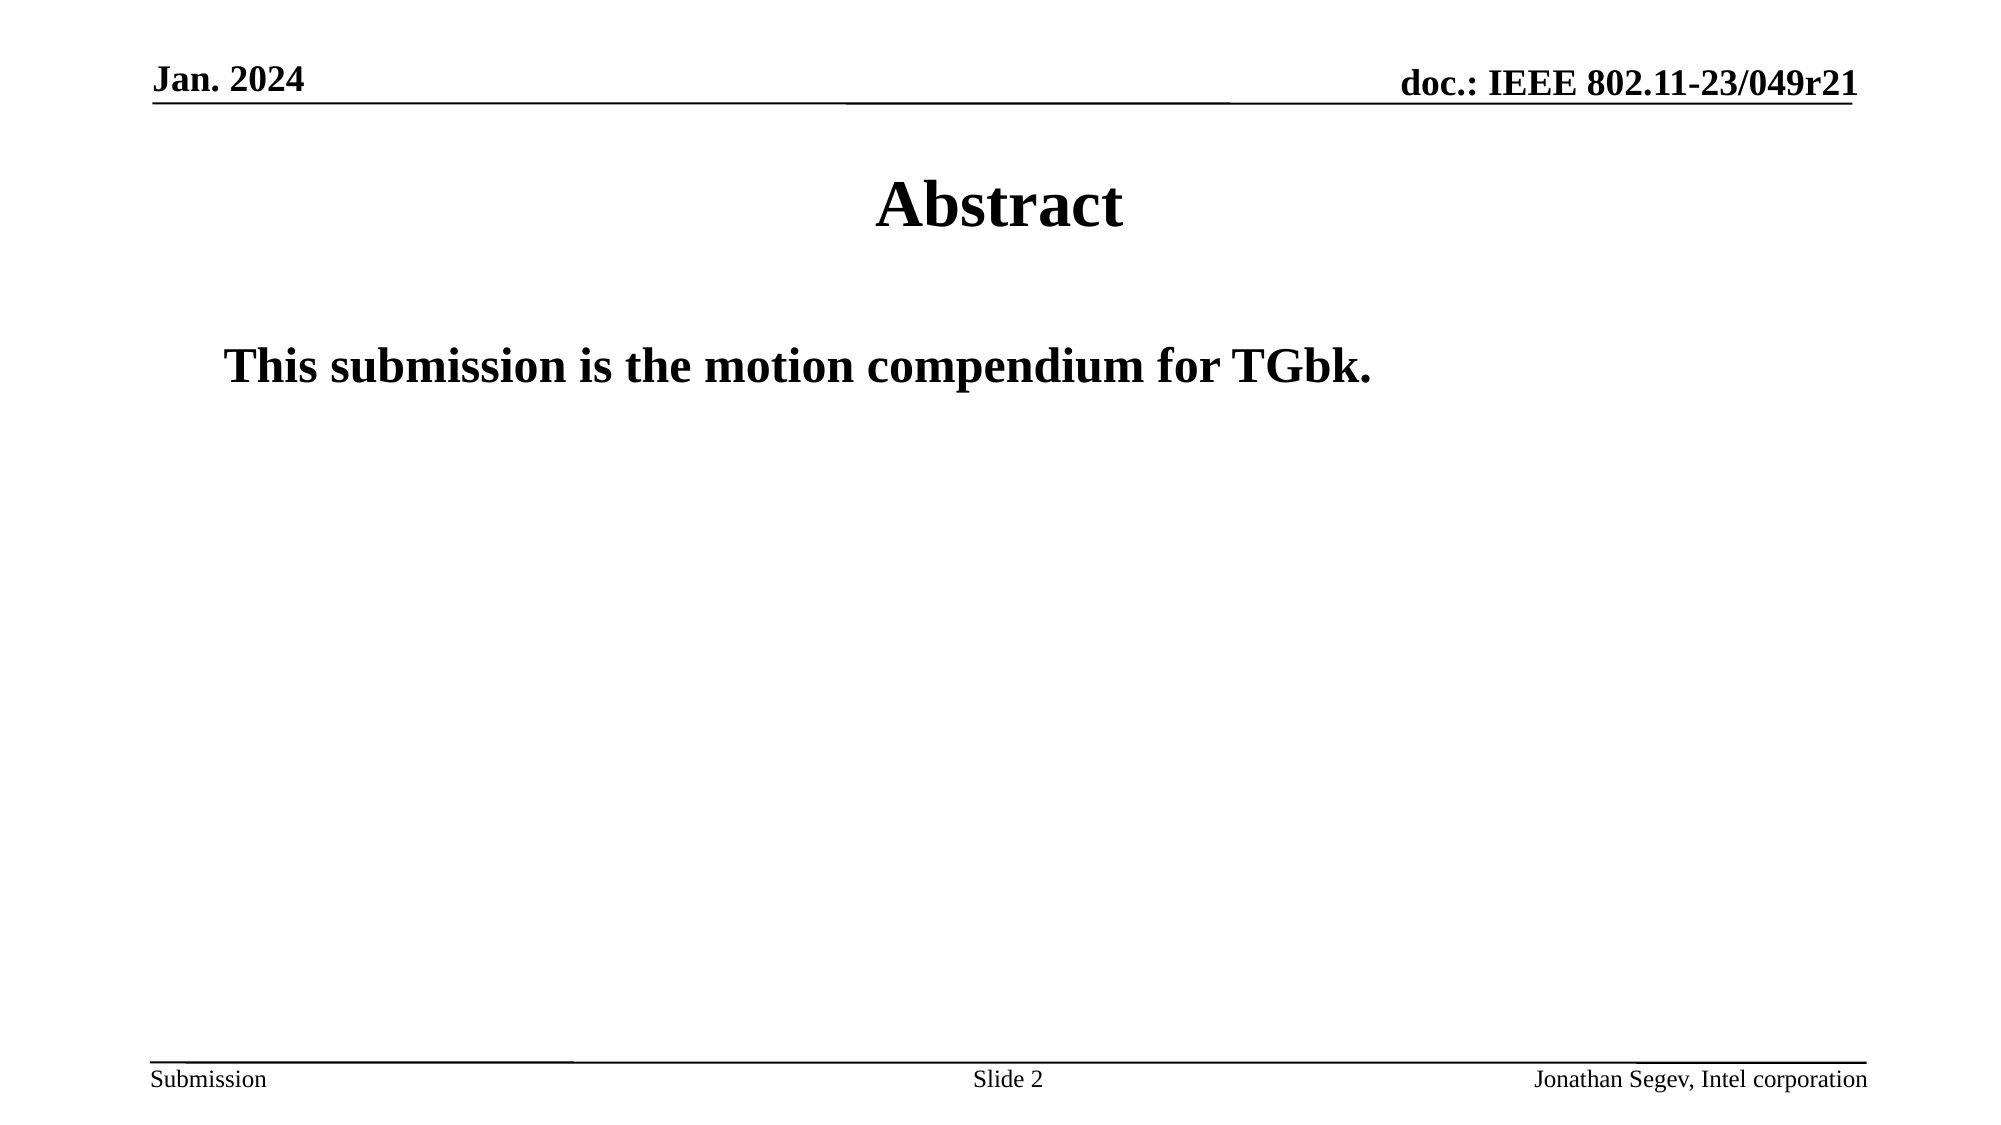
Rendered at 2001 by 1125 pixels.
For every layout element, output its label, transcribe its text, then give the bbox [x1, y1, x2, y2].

title Abstract [149, 112, 1850, 288]
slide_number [152, 54, 563, 100]
footer Jonathan Segev, Intel corporation [1171, 1061, 1869, 1093]
slide_number Slide 2 [950, 1061, 1067, 1123]
list This submission is the motion compendium for TGbk. [149, 324, 1850, 1000]
